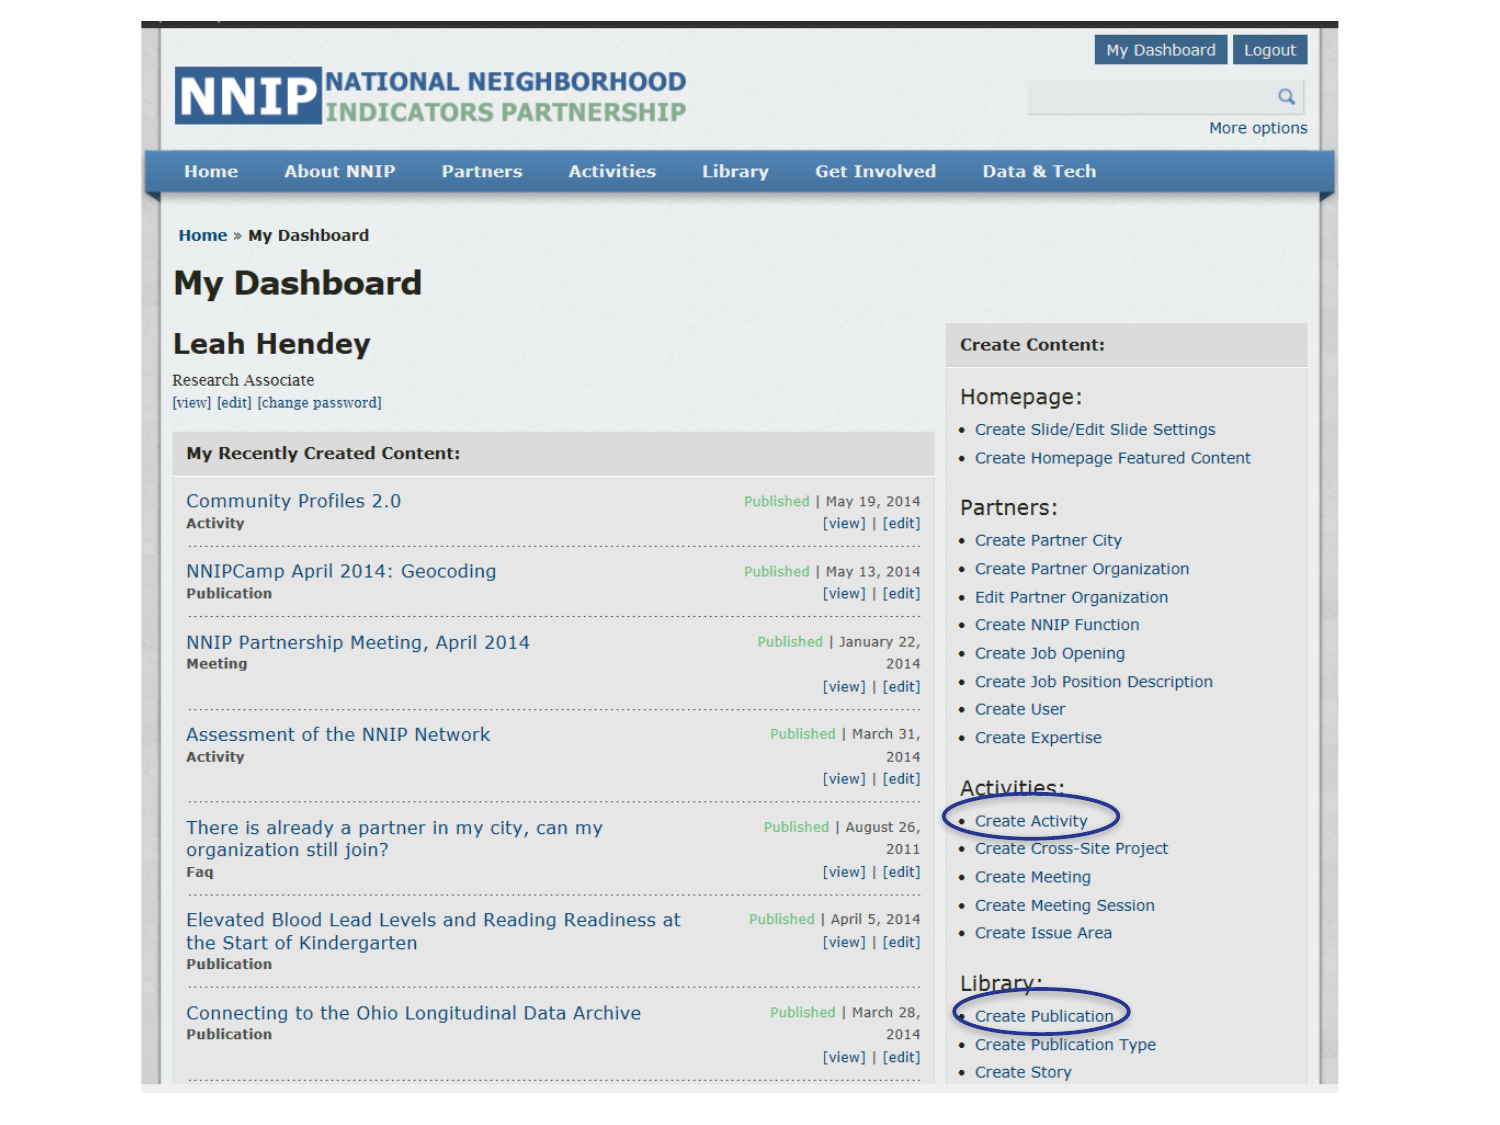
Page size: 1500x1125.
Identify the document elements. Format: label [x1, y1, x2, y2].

picture [140, 20, 1339, 1093]
